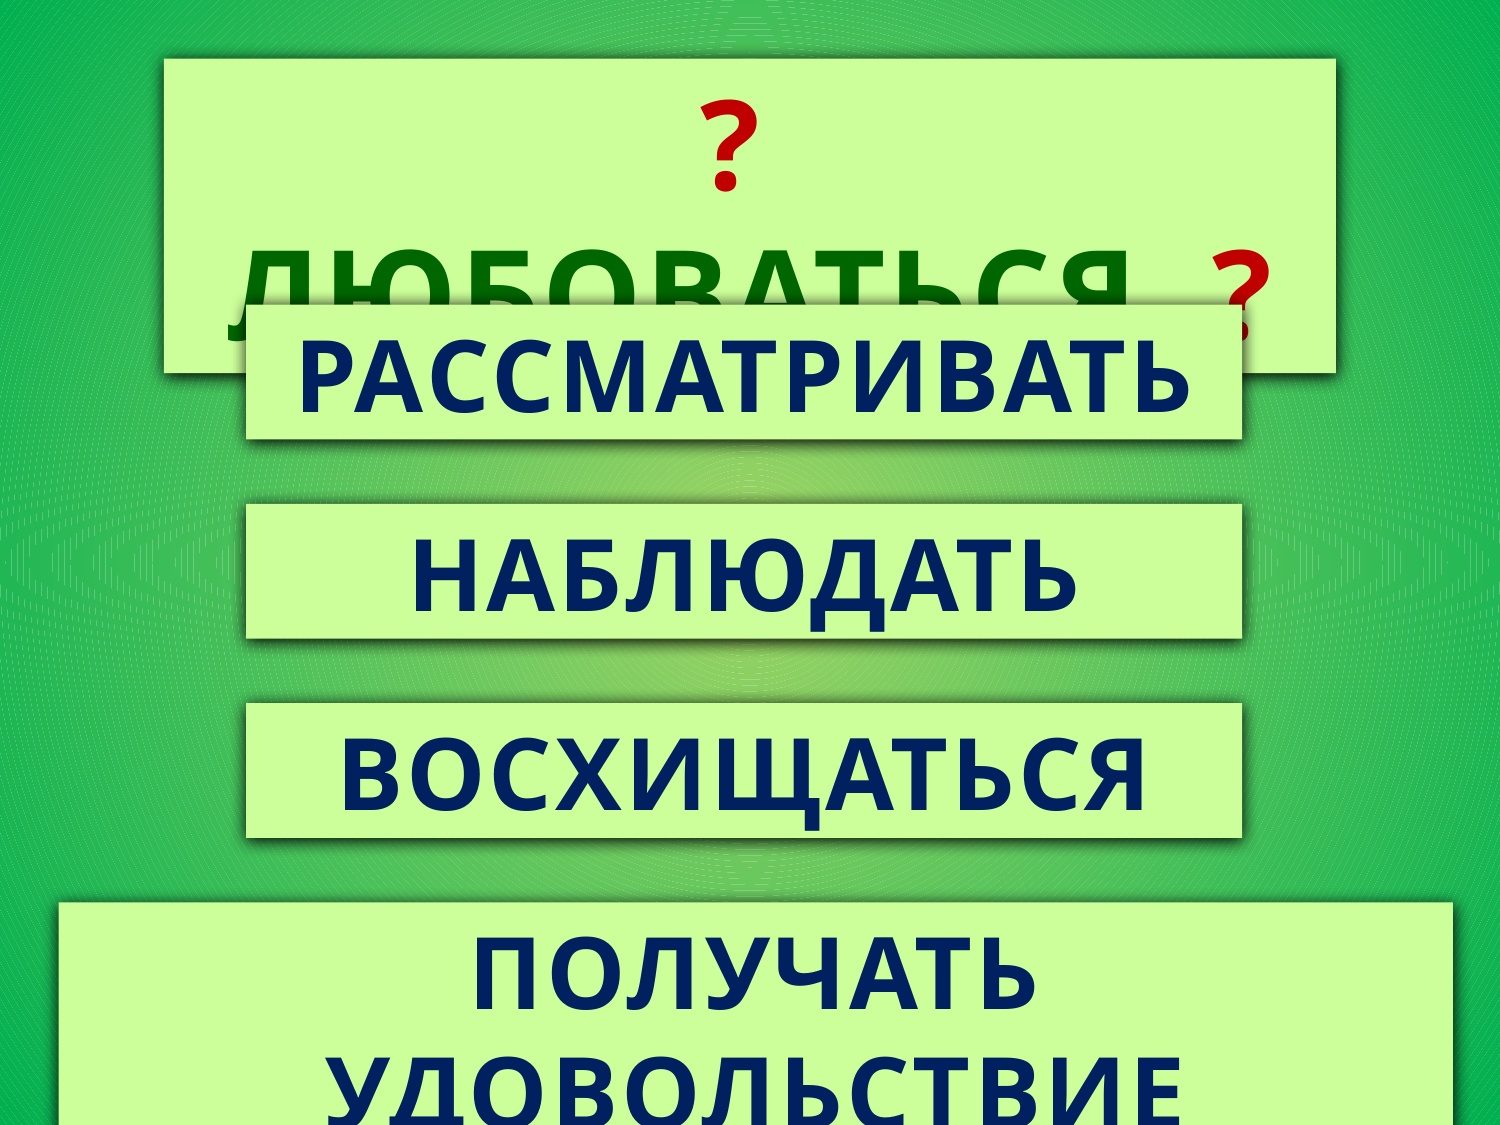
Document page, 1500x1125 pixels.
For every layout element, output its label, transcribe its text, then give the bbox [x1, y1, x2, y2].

text_box ВОСХИЩАТЬСЯ [246, 703, 1243, 838]
text_box НАБЛЮДАТЬ [246, 503, 1243, 639]
text_box РАССМАТРИВАТЬ [246, 304, 1243, 440]
text_box ? ЛЮБОВАТЬСЯ ? [163, 58, 1336, 374]
text_box ПОЛУЧАТЬ УДОВОЛЬСТВИЕ [58, 902, 1453, 1125]
